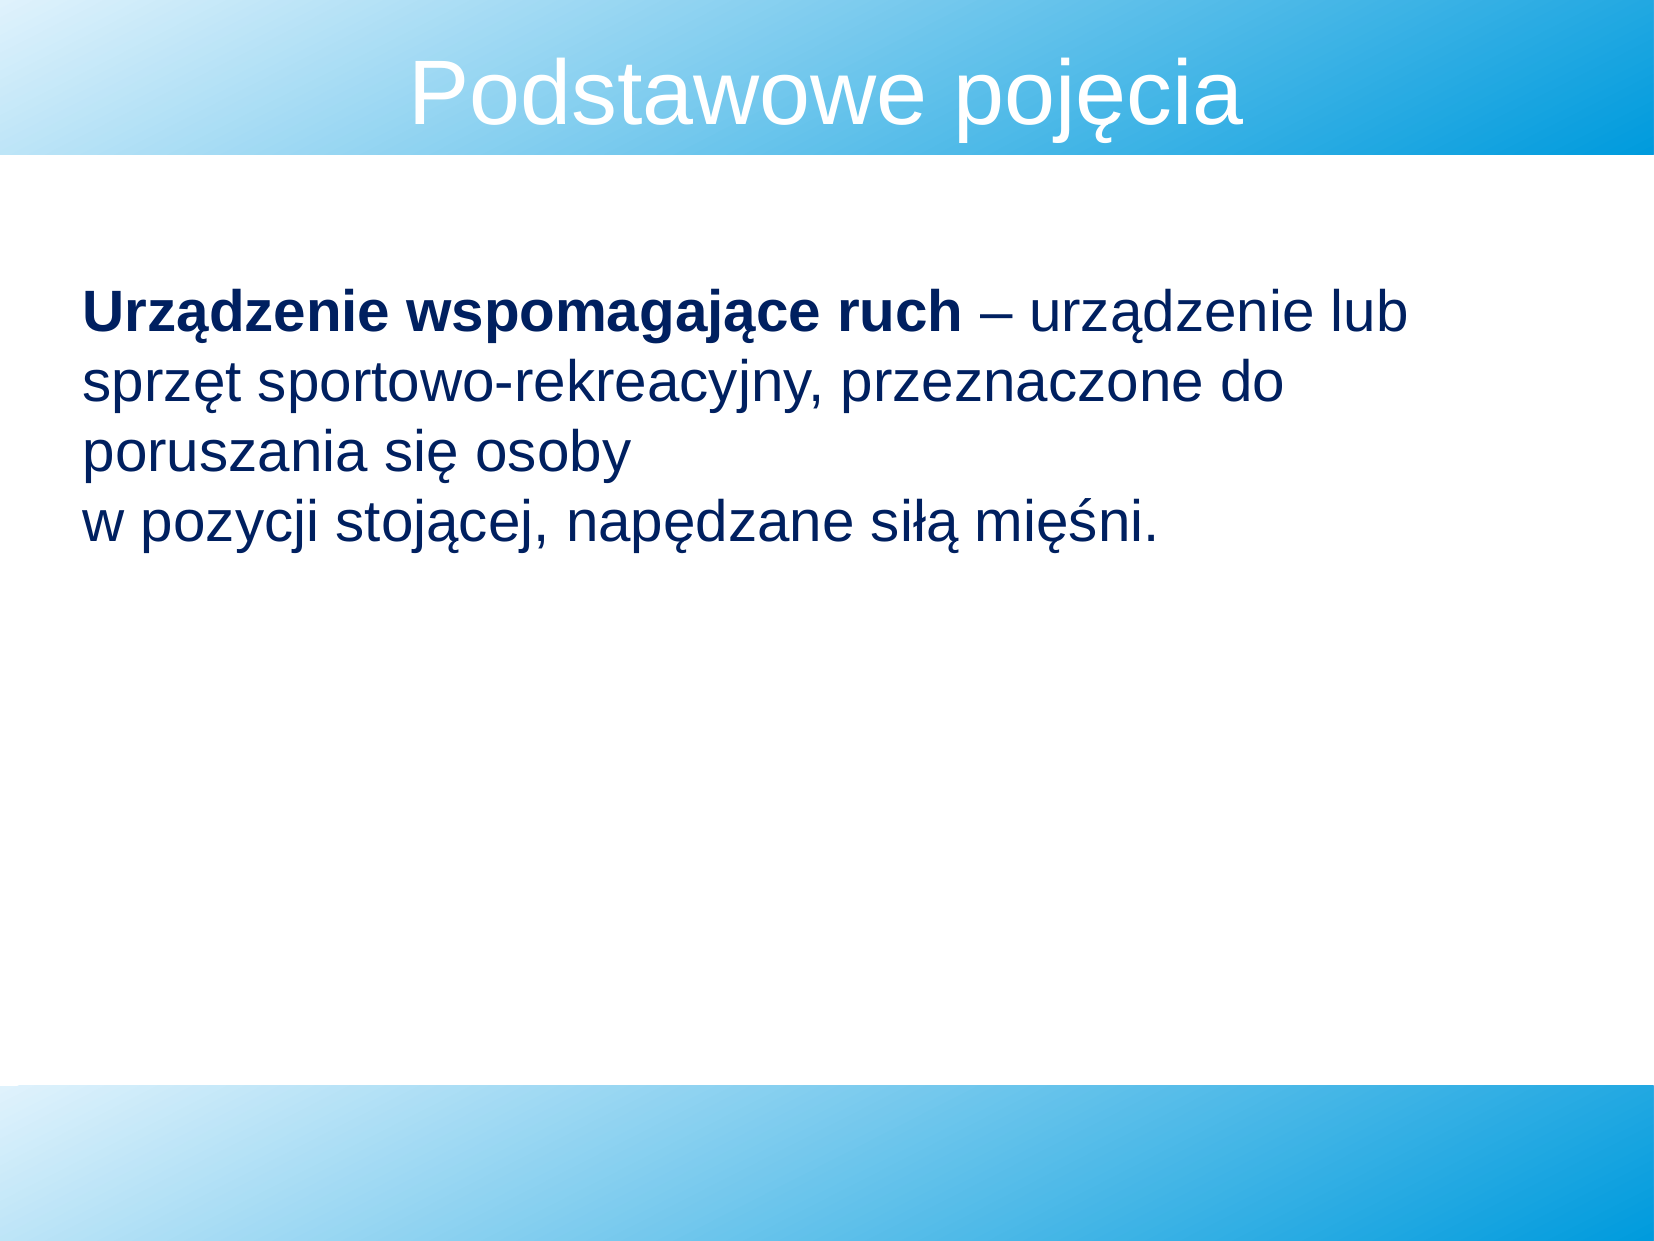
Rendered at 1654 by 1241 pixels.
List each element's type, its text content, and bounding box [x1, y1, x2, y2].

text_box Podstawowe pojęcia [82, 35, 1571, 141]
list Urządzenie wspomagające ruch – urządzenie lub sprzęt sportowo-rekreacyjny, przeznaczone do poruszania się osoby w pozycji stojącej, napędzane siłą mięśni. [82, 272, 1571, 993]
